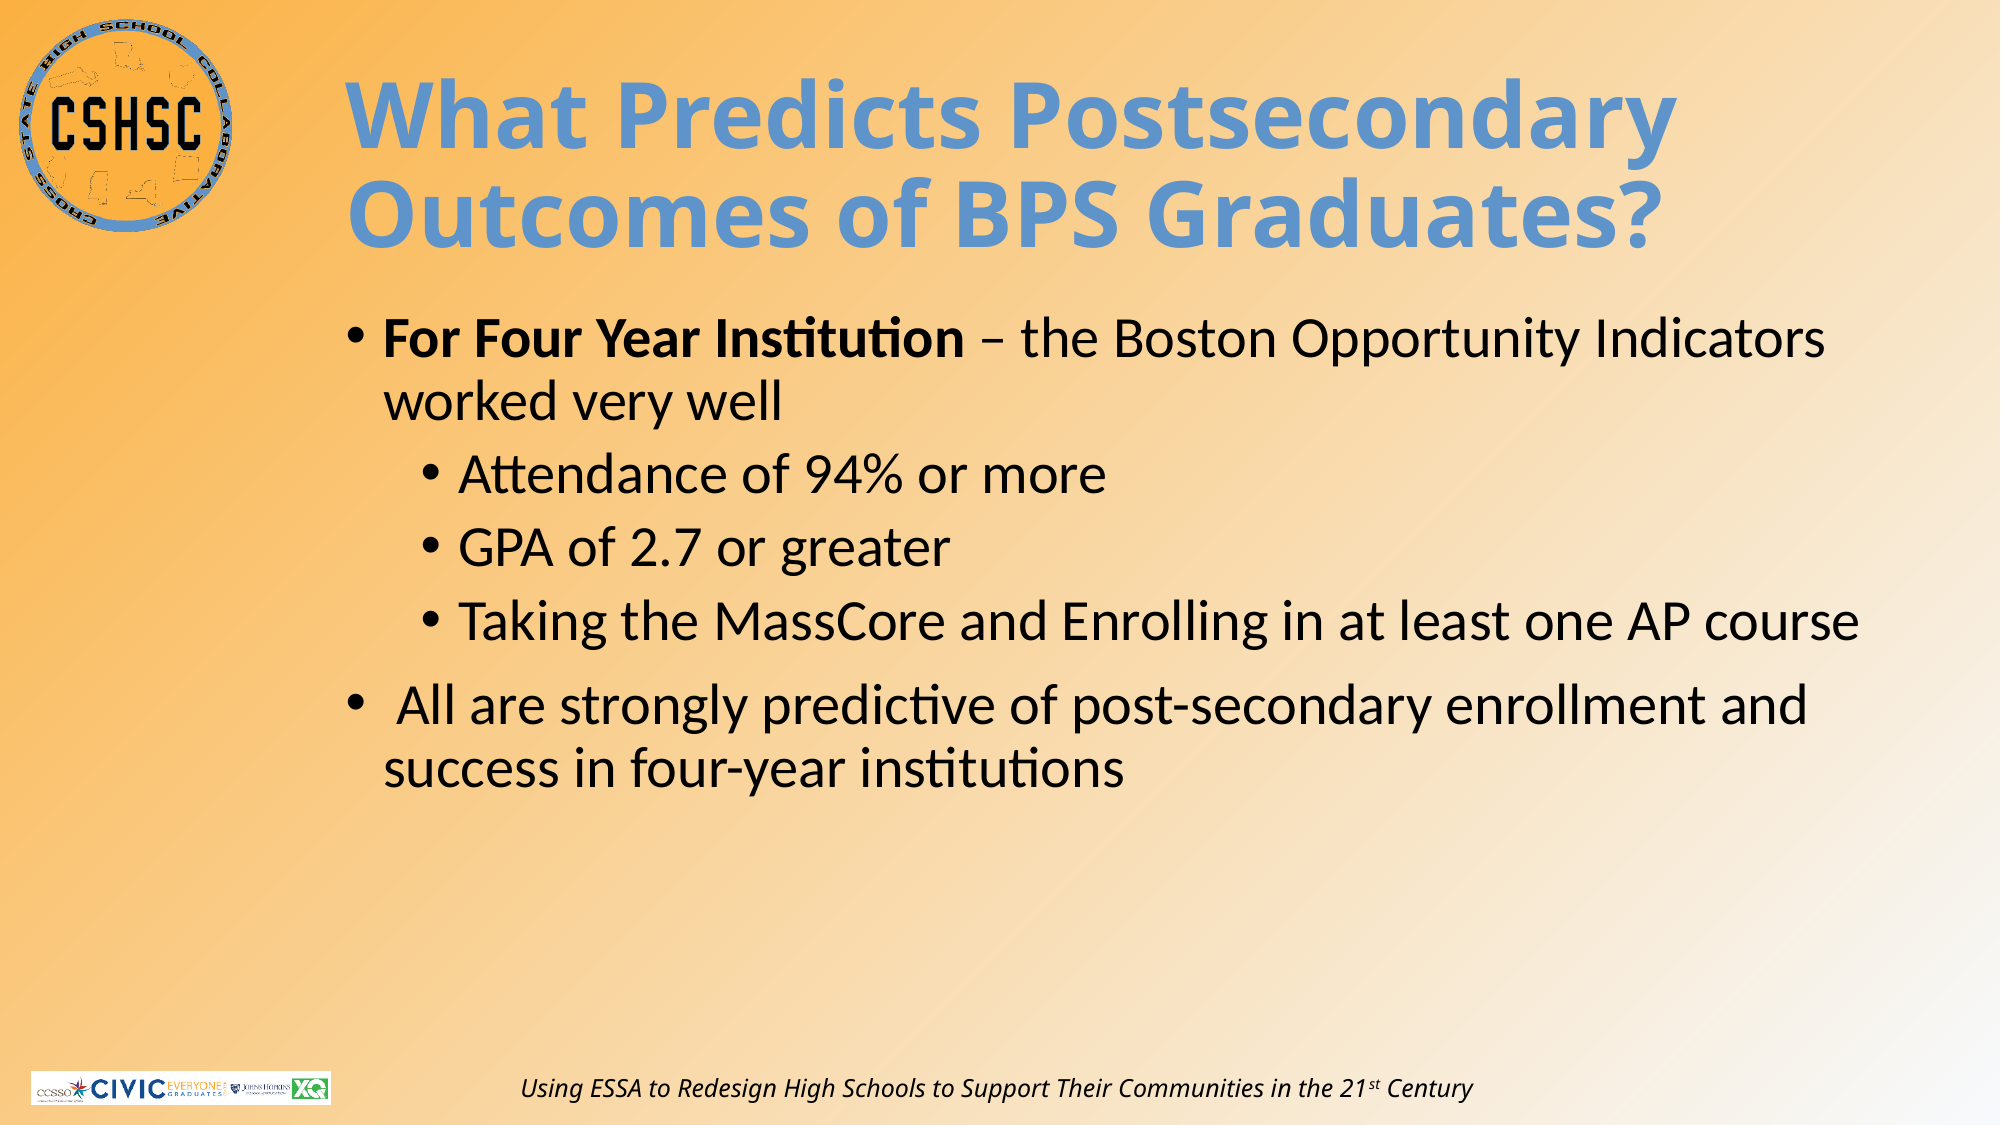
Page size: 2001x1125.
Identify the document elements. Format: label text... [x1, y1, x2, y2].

picture [18, 19, 233, 232]
title What Predicts Postsecondary Outcomes of BPS Graduates? [330, 59, 1956, 278]
list For Four Year Institution – the Boston Opportunity Indicators worked very well Attendance of 94% or more GPA of 2.7 or greater Taking the MassCore and Enrolling in at least one AP course All are strongly predictive of post-secondary enrollment and success in four-year institutions [330, 299, 1956, 969]
picture [31, 1071, 331, 1105]
